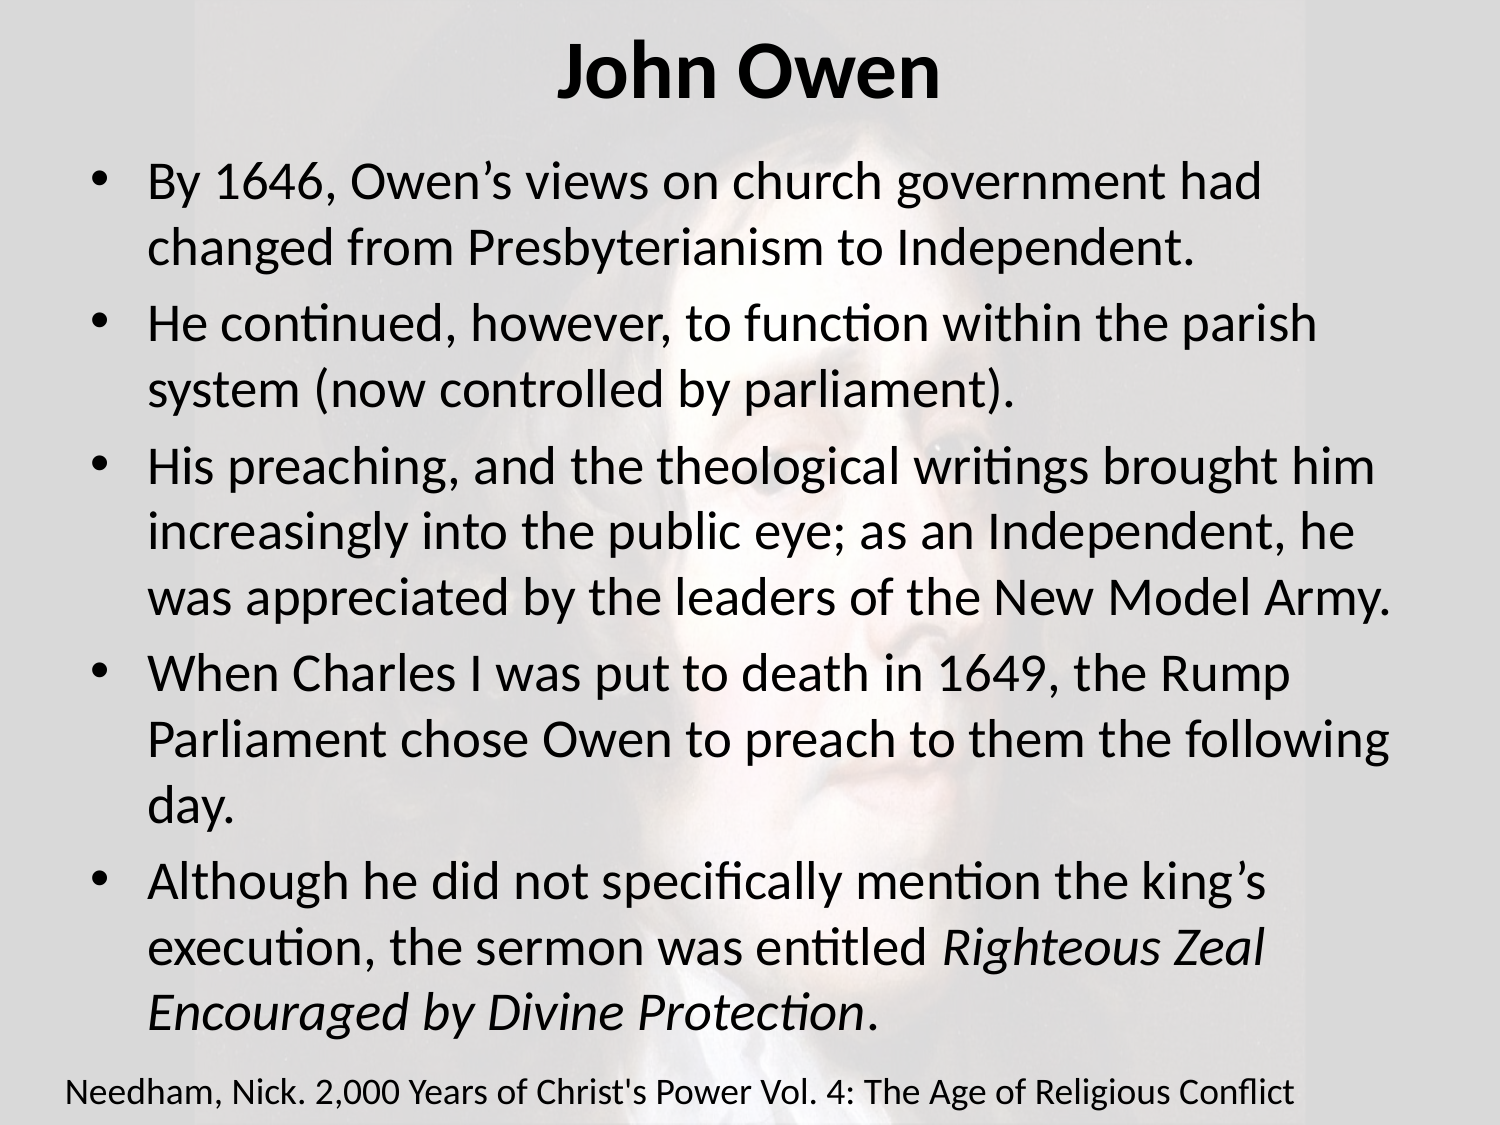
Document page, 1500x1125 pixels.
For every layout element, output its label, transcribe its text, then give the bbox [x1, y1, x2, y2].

title John Owen [0, 4, 1500, 125]
text_box Needham, Nick. 2,000 Years of Christ's Power Vol. 4: The Age of Religious Conflict [49, 1059, 1478, 1120]
list By 1646, Owen’s views on church government had changed from Presbyterianism to Independent. He continued, however, to function within the parish system (now controlled by parliament). His preaching, and the theological writings brought him increasingly into the public eye; as an Independent, he was appreciated by the leaders of the New Model Army. When Charles I was put to death in 1649, the Rump Parliament chose Owen to preach to them the following day. Although he did not specifically mention the king’s execution, the sermon was entitled Righteous Zeal Encouraged by Divine Protection. [75, 137, 1425, 1059]
